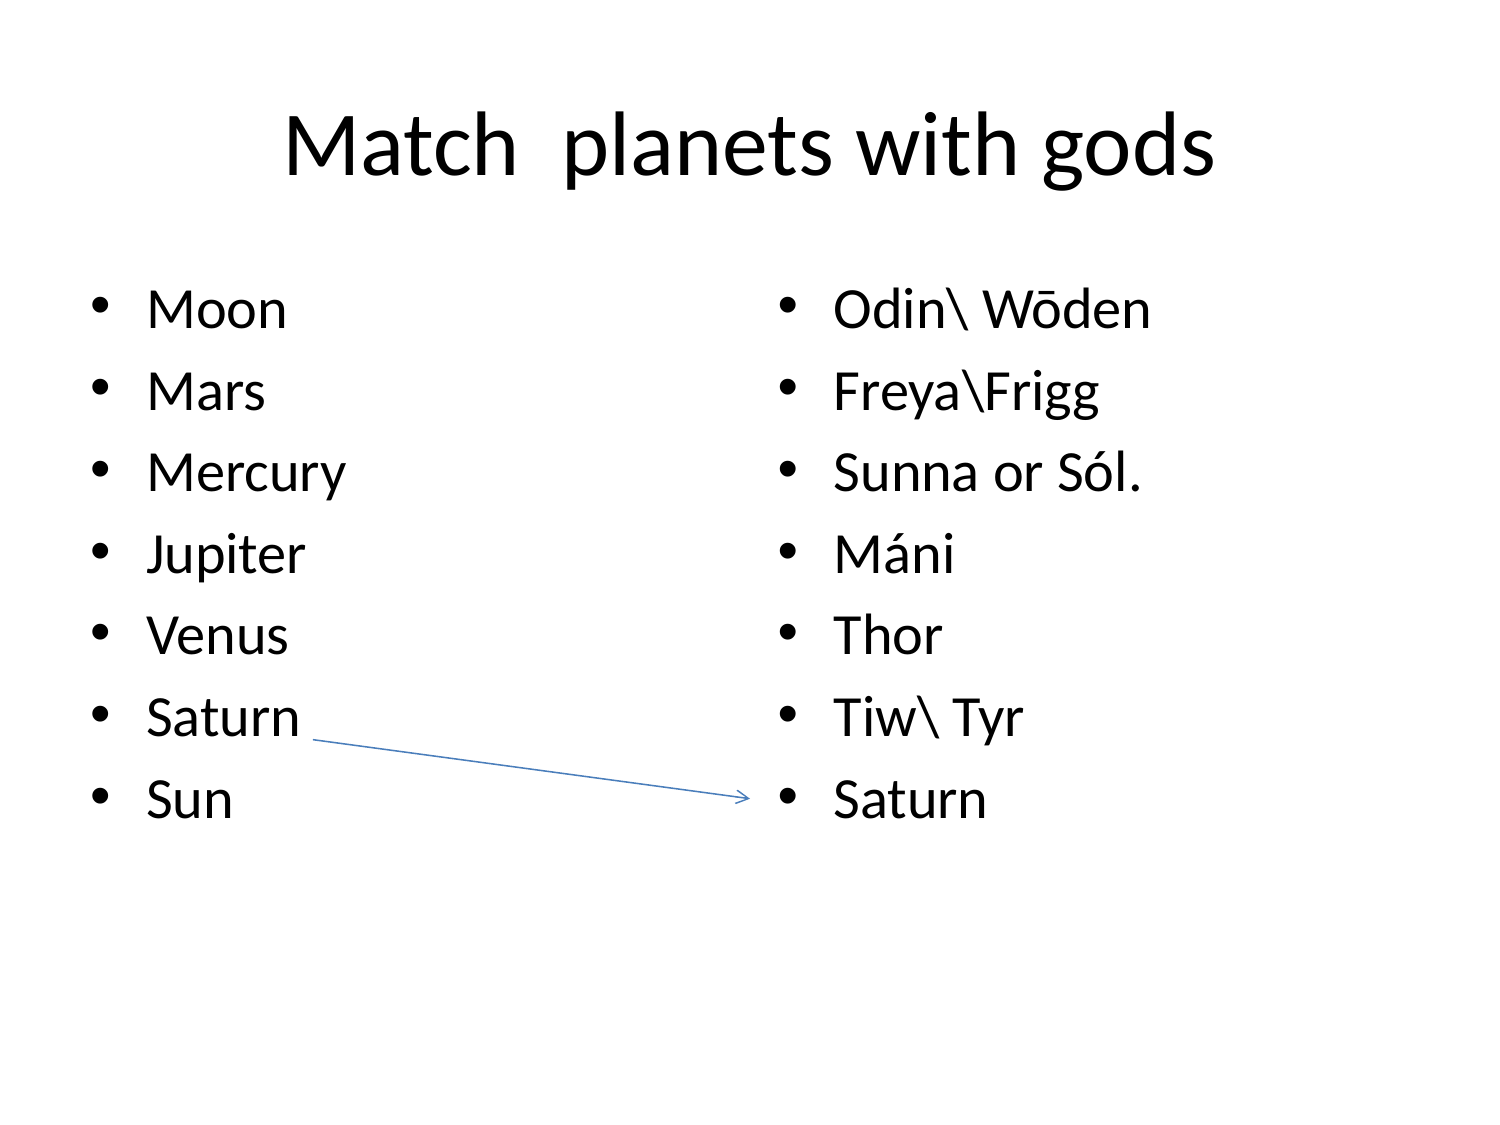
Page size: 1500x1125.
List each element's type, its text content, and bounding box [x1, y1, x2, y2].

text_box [312, 739, 751, 799]
list Odin\ Wōden Freya\Frigg Sunna or Sól. Máni Thor Tiw\ Tyr Saturn [762, 262, 1425, 1005]
title Match planets with gods [75, 45, 1425, 233]
list Moon Mars Mercury Jupiter Venus Saturn Sun [75, 262, 738, 1005]
